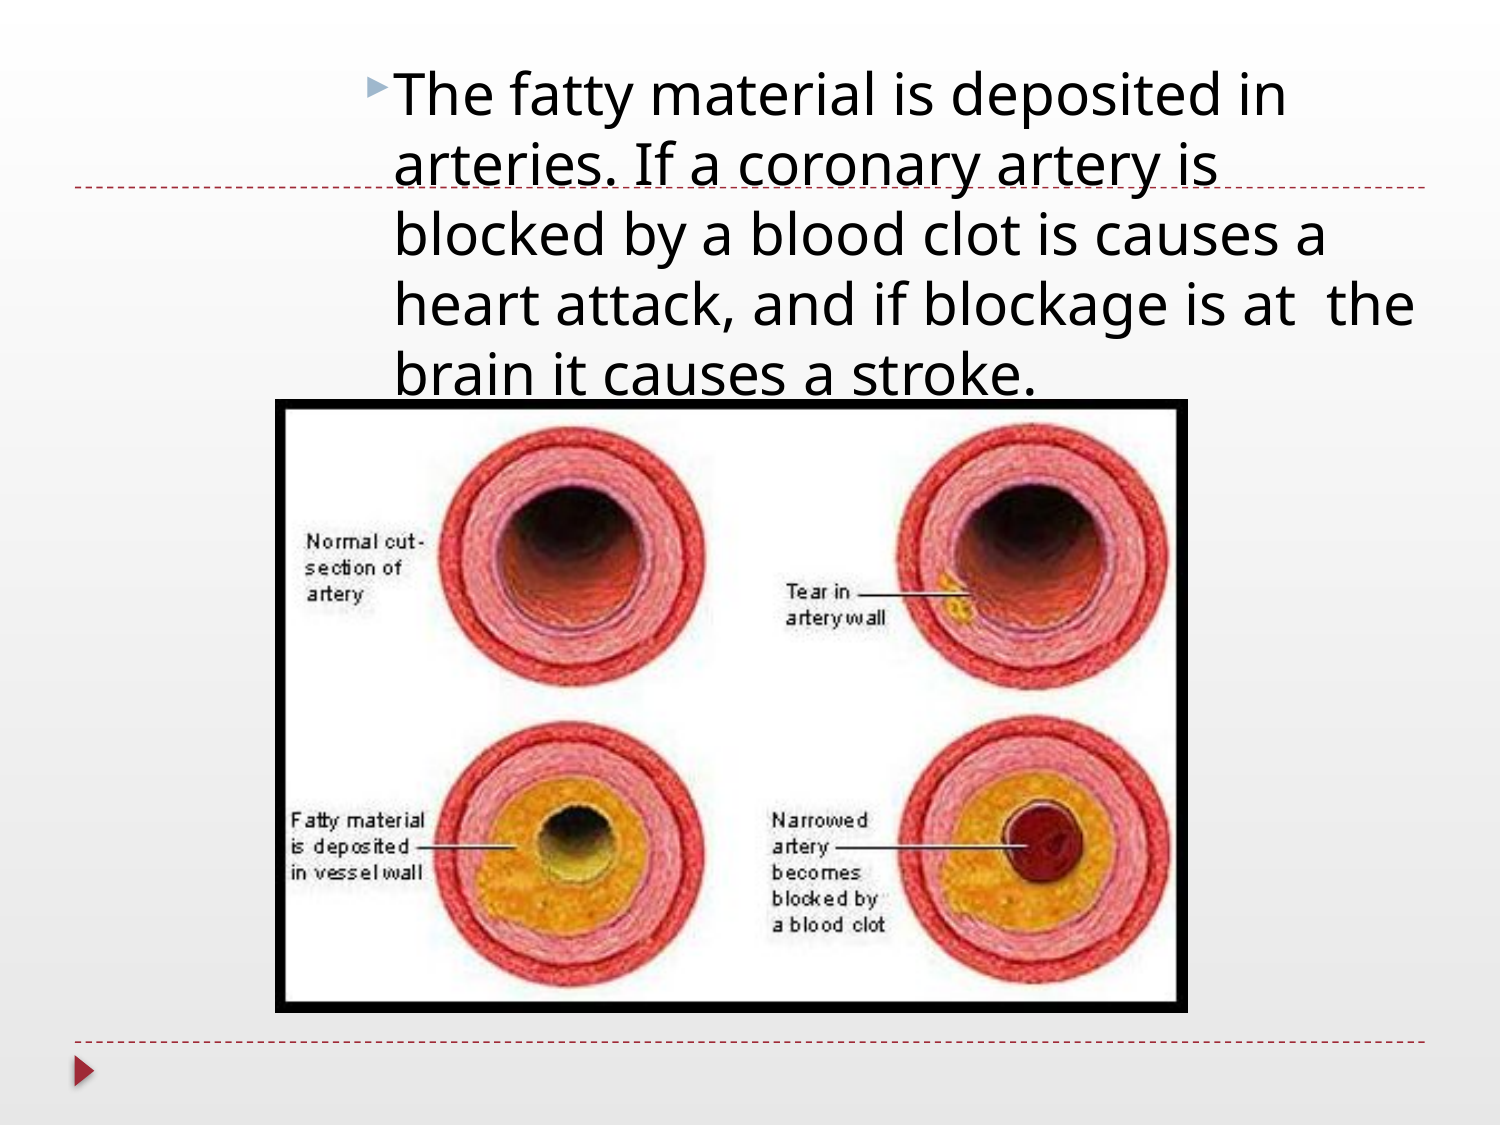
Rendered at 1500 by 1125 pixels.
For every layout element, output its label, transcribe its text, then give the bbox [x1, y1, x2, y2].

list The fatty material is deposited in arteries. If a coronary artery is blocked by a blood clot is causes a heart attack, and if blockage is at the brain it causes a stroke. [18, 13, 1444, 1012]
picture [274, 399, 1188, 1013]
